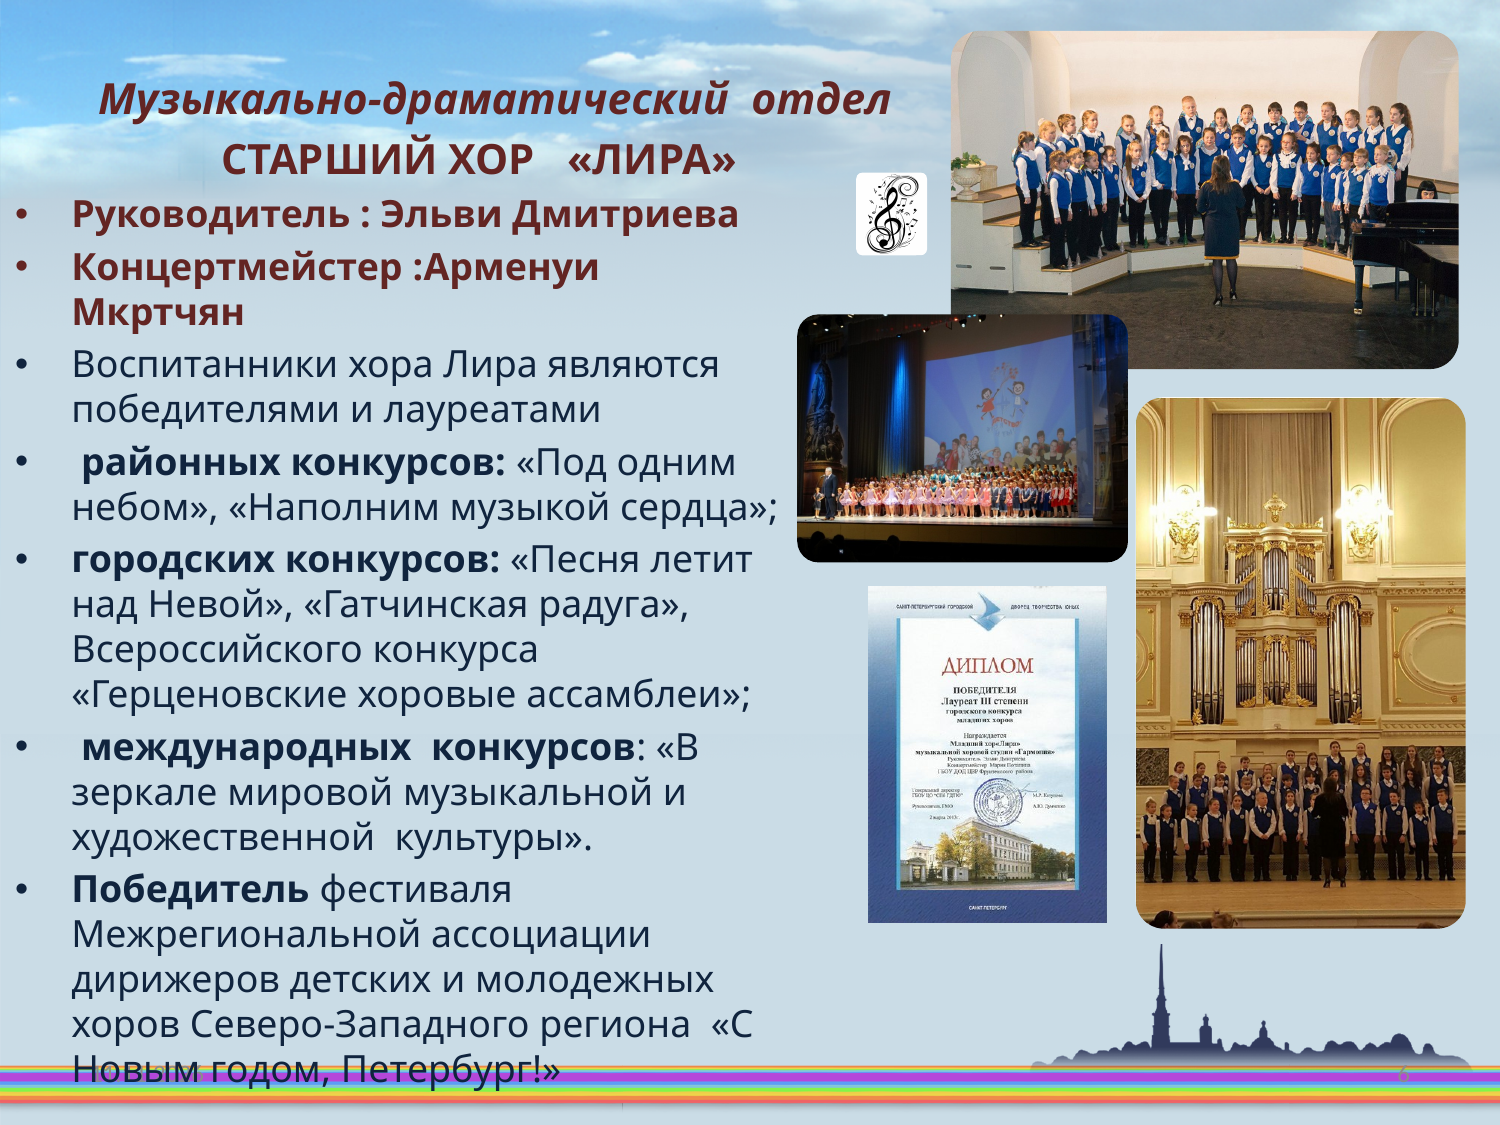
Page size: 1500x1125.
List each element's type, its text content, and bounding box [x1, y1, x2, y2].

title Музыкально-драматический отдел [75, 45, 916, 149]
picture [0, 0, 1500, 1125]
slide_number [75, 1042, 425, 1103]
list СТАРШИЙ ХОР «ЛИРА» Руководитель : Эльви Дмитриева Концертмейстер :Арменуи Мкртчян Воспитанники хора Лира являются победителями и лауреатами районных конкурсов: «Под одним небом», «Наполним музыкой сердца»; городских конкурсов: «Песня летит над Невой», «Гатчинская радуга», Всероссийского конкурса «Герценовские хоровые ассамблеи»; международных конкурсов: «В зеркале мировой музыкальной и художественной культуры». Победитель фестиваля Межрегиональной ассоциации дирижеров детских и молодежных хоров Северо-Западного региона «С Новым годом, Петербург!» [0, 125, 798, 905]
slide_number 6 [1074, 1042, 1425, 1103]
